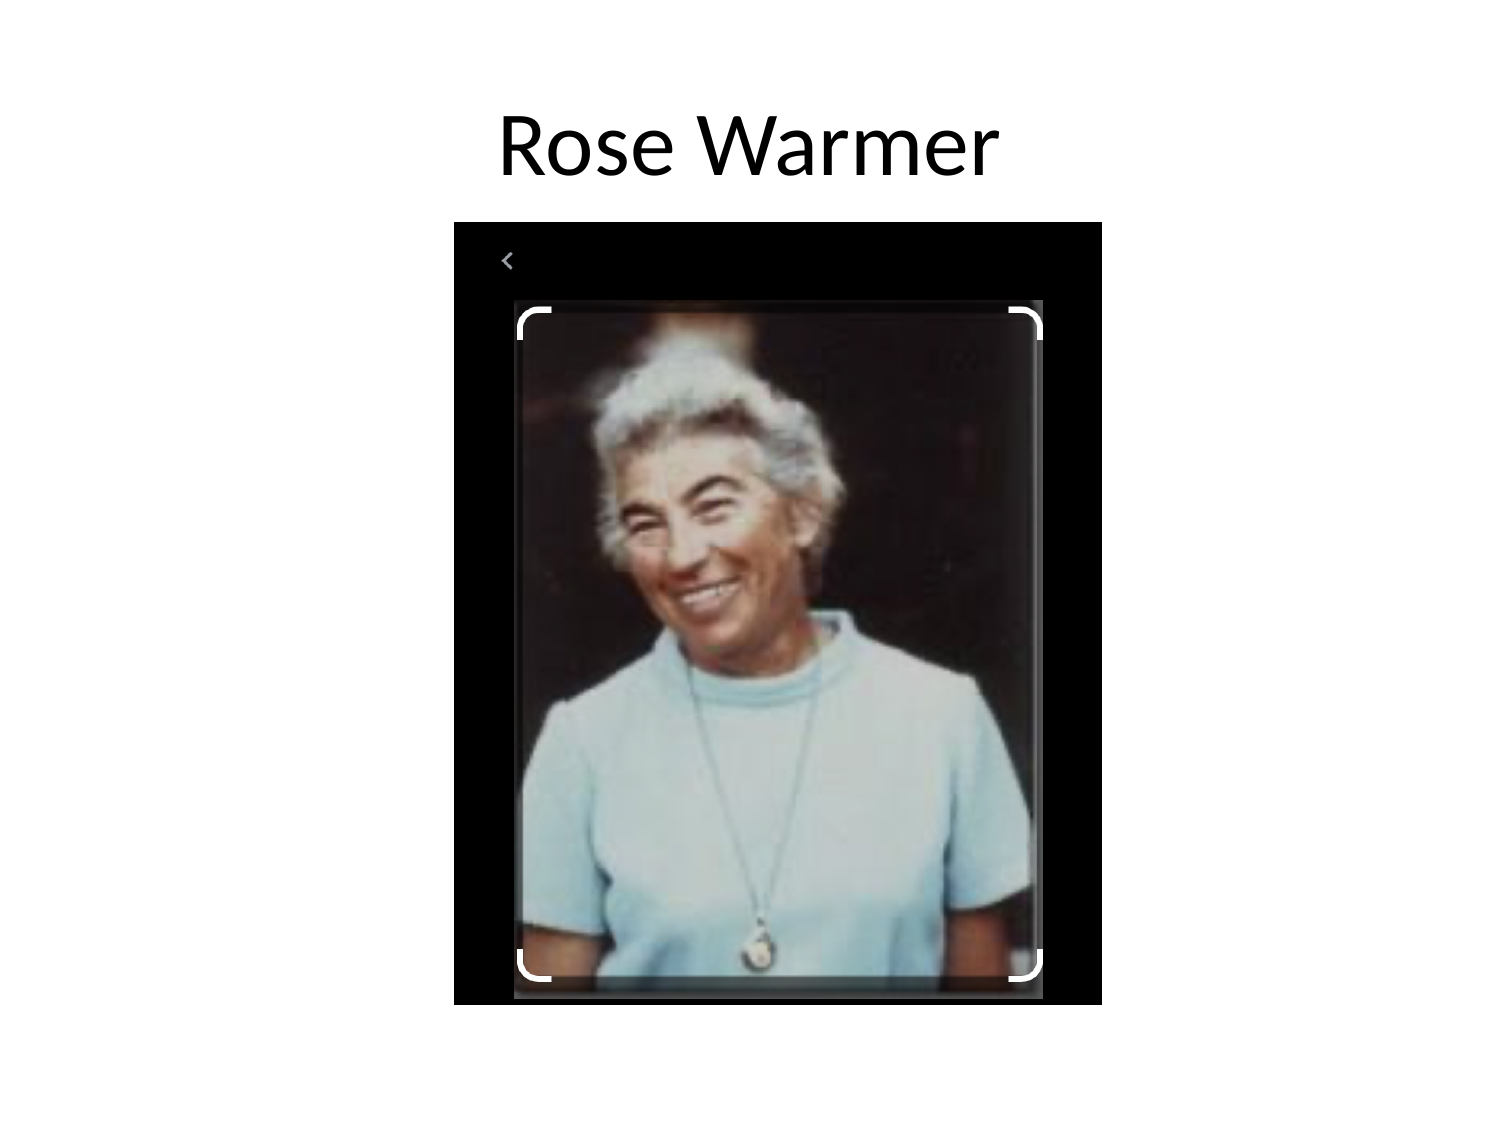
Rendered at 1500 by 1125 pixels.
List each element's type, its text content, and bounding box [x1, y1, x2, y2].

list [454, 222, 1102, 1006]
title Rose Warmer [75, 45, 1425, 233]
